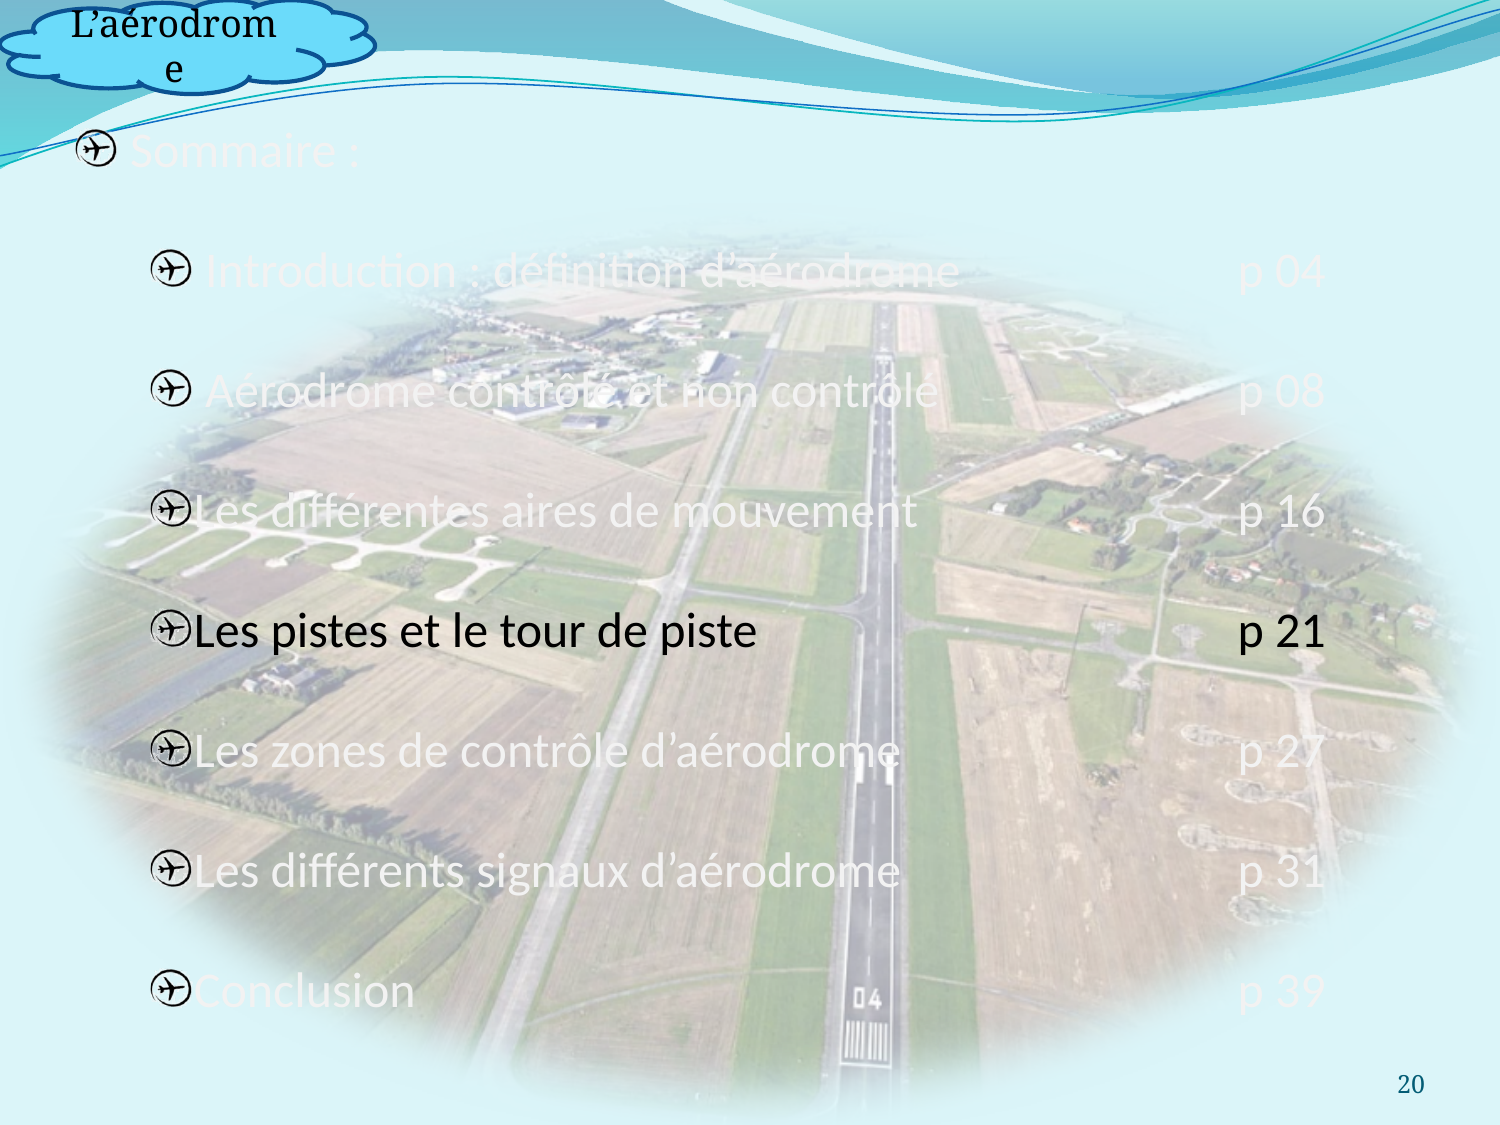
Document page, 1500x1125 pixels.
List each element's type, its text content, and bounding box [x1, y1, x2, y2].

text_box Sommaire : Introduction : définition d’aérodrome p 04 Aérodrome contrôlé et non contrôlé p 08 Les différentes aires de mouvement p 16 Les pistes et le tour de piste p 21 Les zones de contrôle d’aérodrome p 27 Les différents signaux d’aérodrome p 31 Conclusion p 39 [58, 117, 1465, 1125]
picture [148, 846, 194, 889]
picture [148, 246, 194, 289]
picture [148, 726, 194, 769]
picture [73, 126, 119, 169]
slide_number 20 [1299, 1042, 1425, 1103]
picture [148, 606, 194, 649]
picture [148, 366, 194, 409]
picture [148, 486, 194, 529]
picture [148, 966, 194, 1009]
